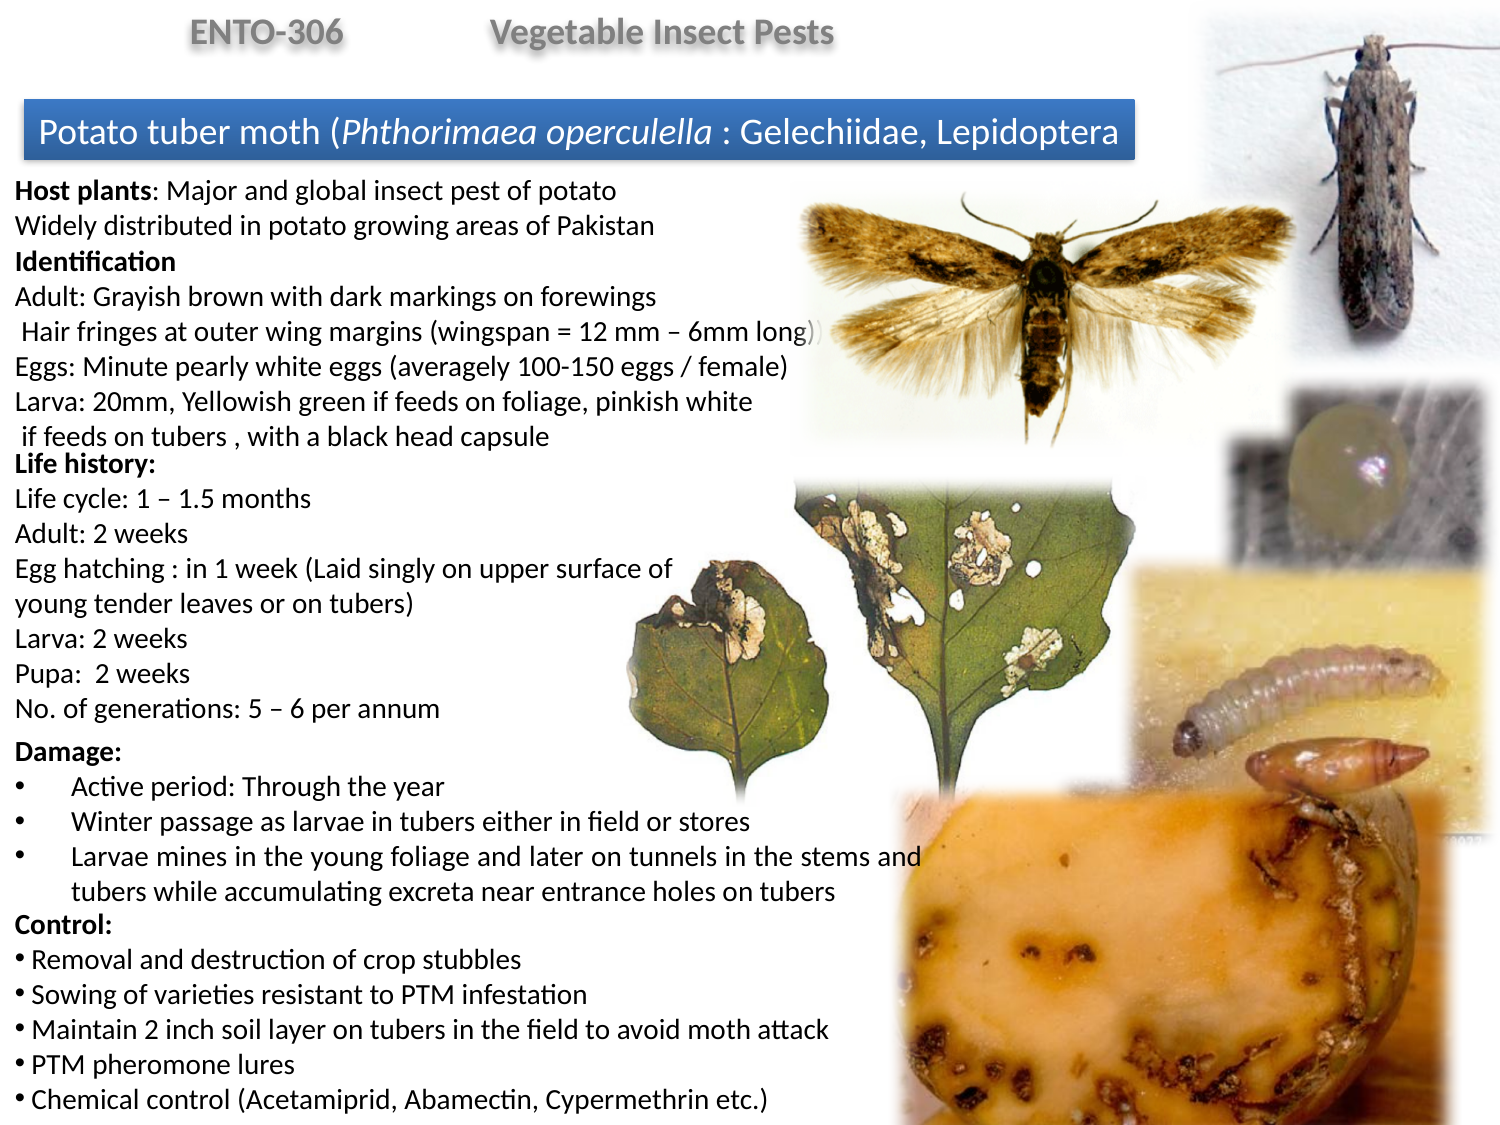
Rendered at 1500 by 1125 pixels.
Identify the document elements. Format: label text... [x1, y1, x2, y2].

text_box Life history: Life cycle: 1 – 1.5 months Adult: 2 weeks Egg hatching : in 1 week (Laid singly on upper surface of young tender leaves or on tubers) Larva: 2 weeks Pupa: 2 weeks No. of generations: 5 – 6 per annum [0, 460, 763, 724]
text_box Host plants: Major and global insect pest of potato Widely distributed in potato growing areas of Pakistan [0, 164, 813, 249]
text_box Potato tuber moth (Phthorimaea operculella : Gelechiidae, Lepidoptera [24, 99, 1135, 160]
text_box Identification Adult: Grayish brown with dark markings on forewings Hair fringes at outer wing margins (wingspan = 12 mm – 6mm long)) Eggs: Minute pearly white eggs (averagely 100-150 eggs / female) Larva: 20mm, Yellowish green if feeds on foliage, pinkish white if feeds on tubers , with a black head capsule [0, 249, 786, 460]
text_box ENTO-306 Vegetable Insect Pests [174, 0, 1050, 105]
text_box Control: Removal and destruction of crop stubbles Sowing of varieties resistant to PTM infestation Maintain 2 inch soil layer on tubers in the field to avoid moth attack PTM pheromone lures Chemical control (Acetamiprid, Abamectin, Cypermethrin etc.) [0, 915, 882, 1123]
picture [612, 0, 1500, 1125]
text_box Damage: Active period: Through the year Winter passage as larvae in tubers either in field or stores Larvae mines in the young foliage and later on tunnels in the stems and tubers while accumulating excreta near entrance holes on tubers [0, 724, 882, 915]
